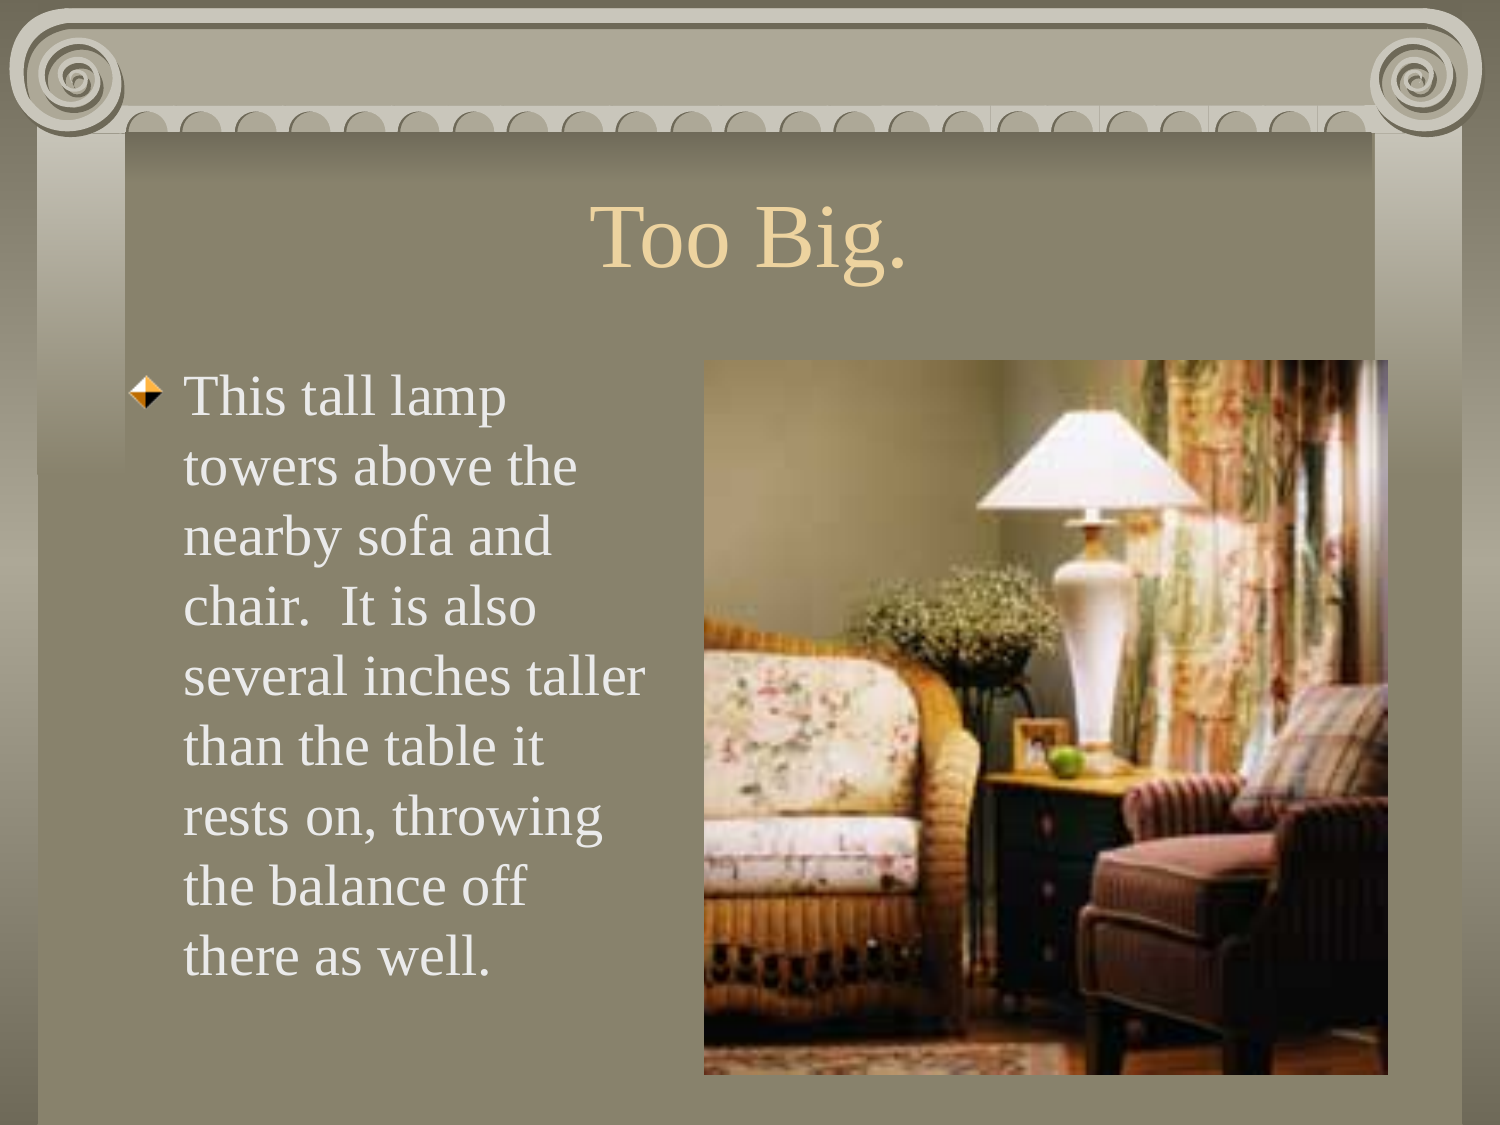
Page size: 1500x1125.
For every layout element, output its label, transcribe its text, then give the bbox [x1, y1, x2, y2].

title Too Big. [112, 137, 1388, 325]
picture [127, 374, 165, 411]
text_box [703, 360, 1388, 1076]
list This tall lamp towers above the nearby sofa and chair. It is also several inches taller than the table it rests on, throwing the balance off there as well. [112, 350, 663, 1025]
